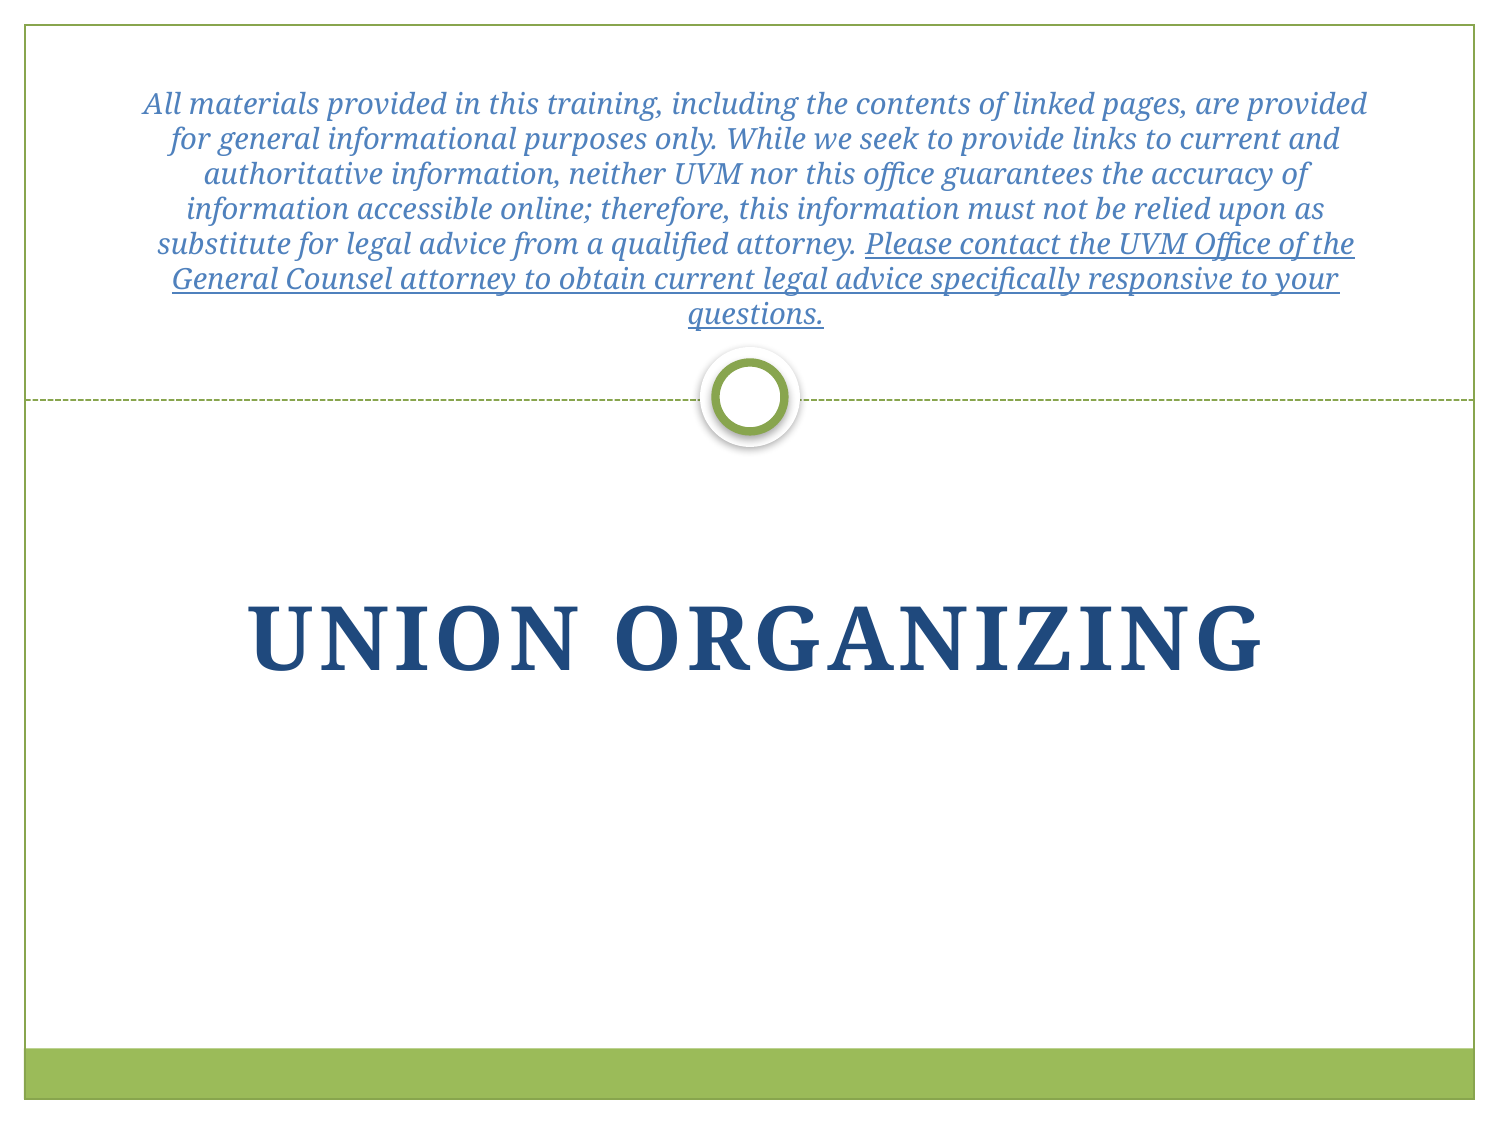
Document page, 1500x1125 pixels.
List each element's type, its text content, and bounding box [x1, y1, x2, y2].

list Union Organizing [224, 450, 1288, 725]
title All materials provided in this training, including the contents of linked pages, are provided for general informational purposes only. While we seek to provide links to current and authoritative information, neither UVM nor this office guarantees the accuracy of information accessible online; therefore, this information must not be relied upon as substitute for legal advice from a qualified attorney. Please contact the UVM Office of the General Counsel attorney to obtain current legal advice specifically responsive to your questions. [118, 87, 1394, 338]
